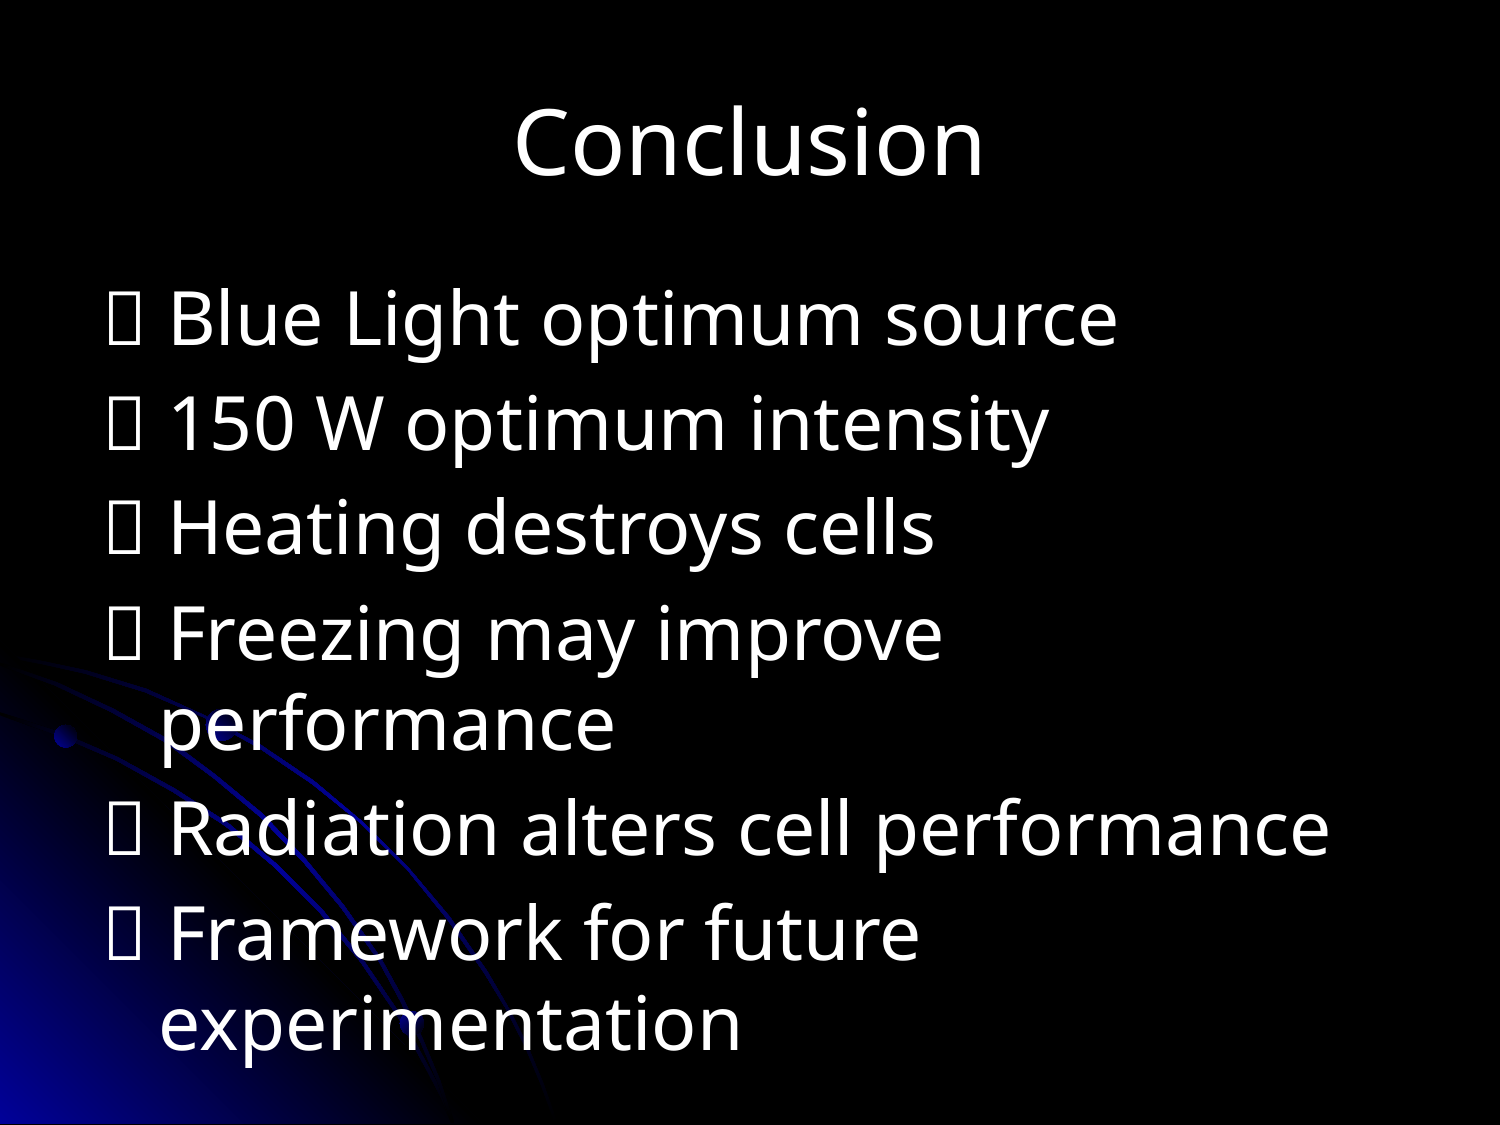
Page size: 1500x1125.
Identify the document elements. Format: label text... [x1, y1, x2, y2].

list  Blue Light optimum source  150 W optimum intensity  Heating destroys cells  Freezing may improve performance  Radiation alters cell performance  Framework for future experimentation [87, 262, 1426, 1026]
title Conclusion [74, 45, 1426, 233]
